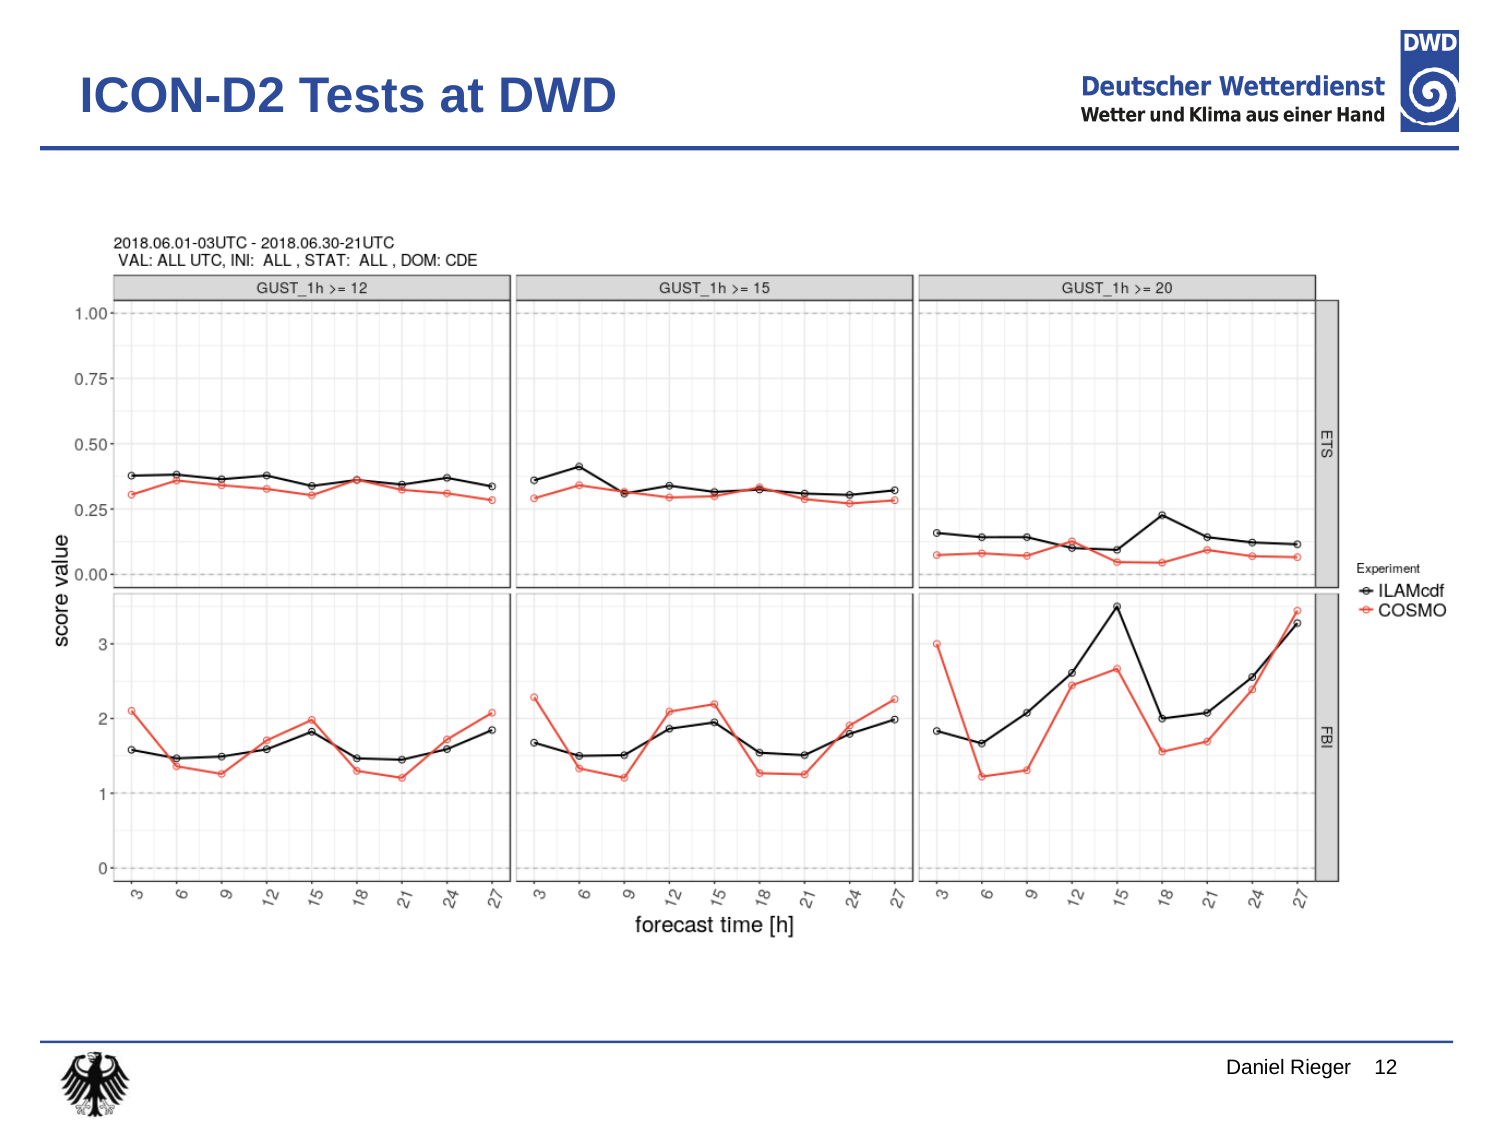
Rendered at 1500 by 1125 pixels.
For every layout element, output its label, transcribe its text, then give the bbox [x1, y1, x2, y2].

picture [1081, 30, 1459, 132]
text_box ICON-D2 Tests at DWD [64, 54, 1436, 126]
picture [58, 1050, 132, 1119]
picture [46, 231, 1459, 941]
